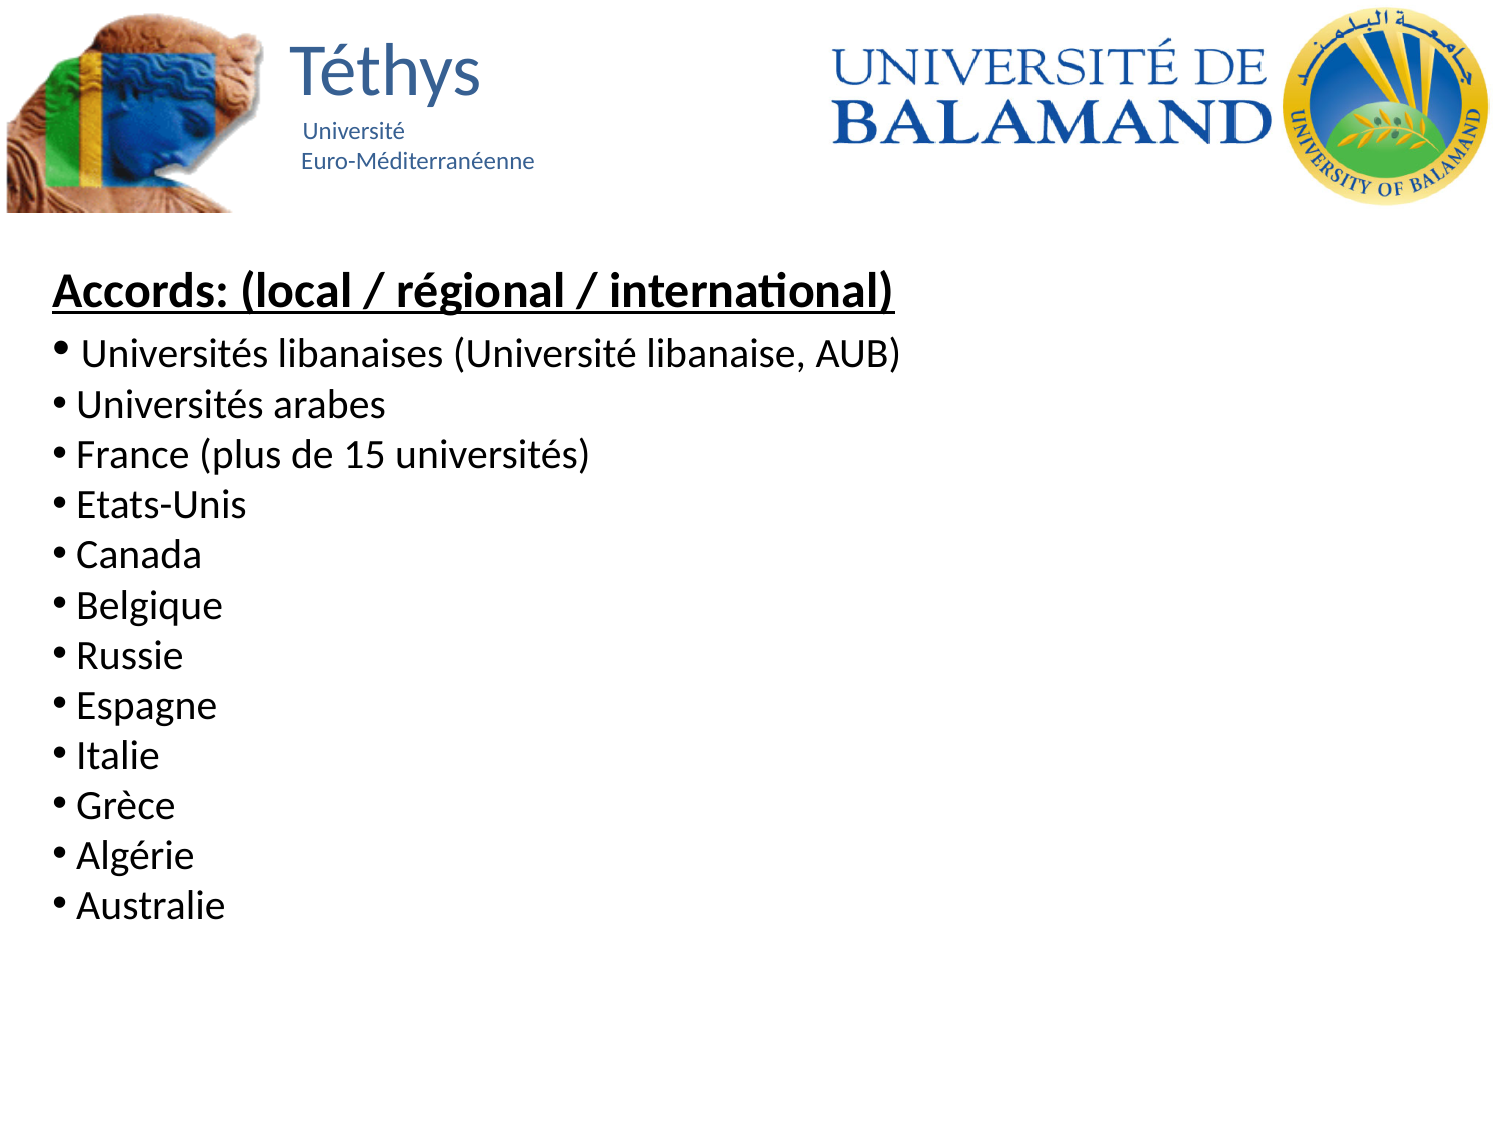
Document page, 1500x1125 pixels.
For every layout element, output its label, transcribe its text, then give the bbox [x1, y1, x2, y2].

picture [0, 0, 276, 213]
picture [824, 0, 1500, 213]
text_box Accords: (local / régional / international) Universités libanaises (Université libanaise, AUB) Universités arabes France (plus de 15 universités) Etats-Unis Canada Belgique Russie Espagne Italie Grèce Algérie Australie [37, 249, 1163, 985]
text_box Téthys Université Euro-Méditerranéenne [279, 12, 819, 183]
